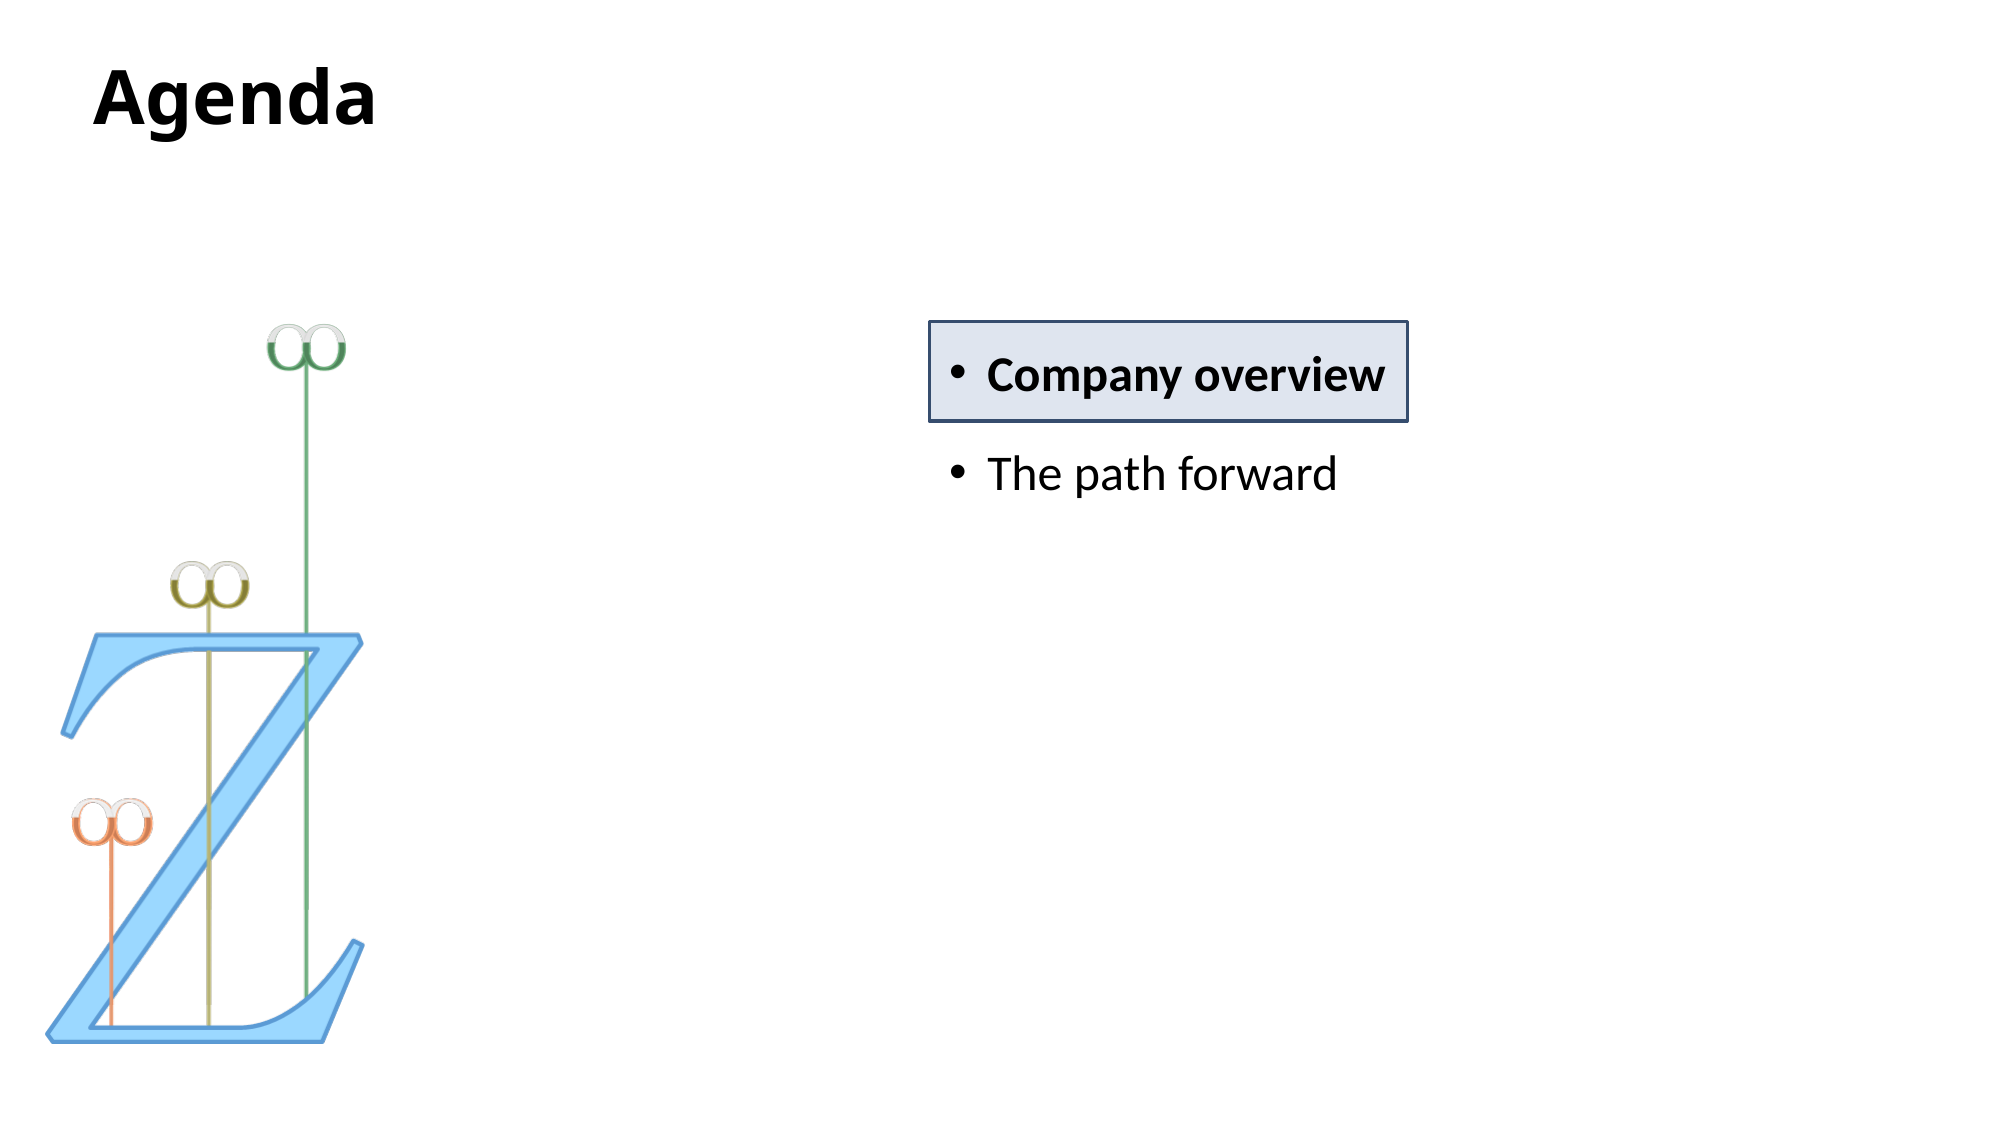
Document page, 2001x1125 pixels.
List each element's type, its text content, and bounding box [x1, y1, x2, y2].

picture [33, 321, 384, 1053]
title Agenda [93, 59, 1907, 142]
text_box Company overview [929, 321, 1408, 421]
text_box The path forward [929, 421, 1408, 521]
